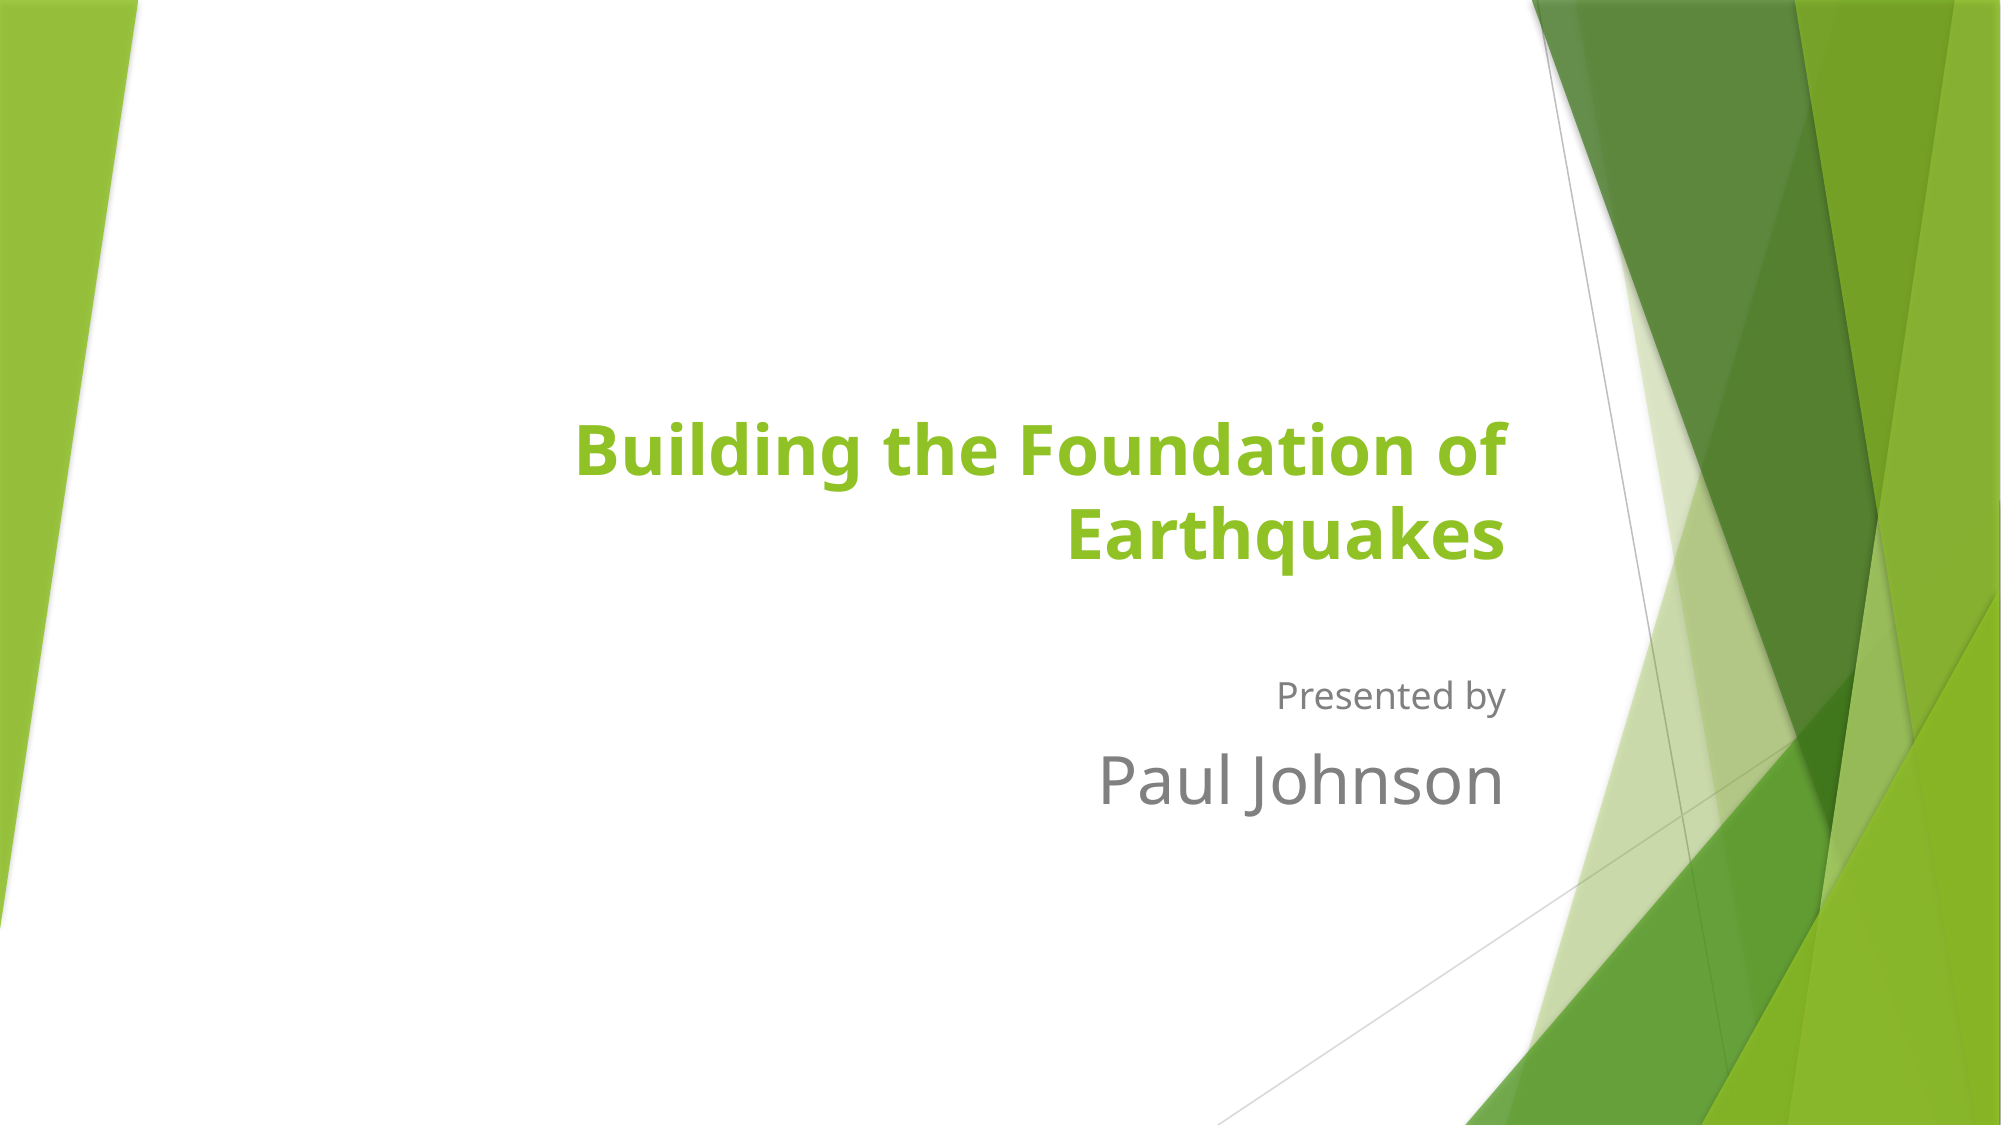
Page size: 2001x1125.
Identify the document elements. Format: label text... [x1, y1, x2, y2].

subtitle Presented by Paul Johnson [247, 664, 1522, 845]
title Building the Foundation of Earthquakes [247, 394, 1522, 664]
